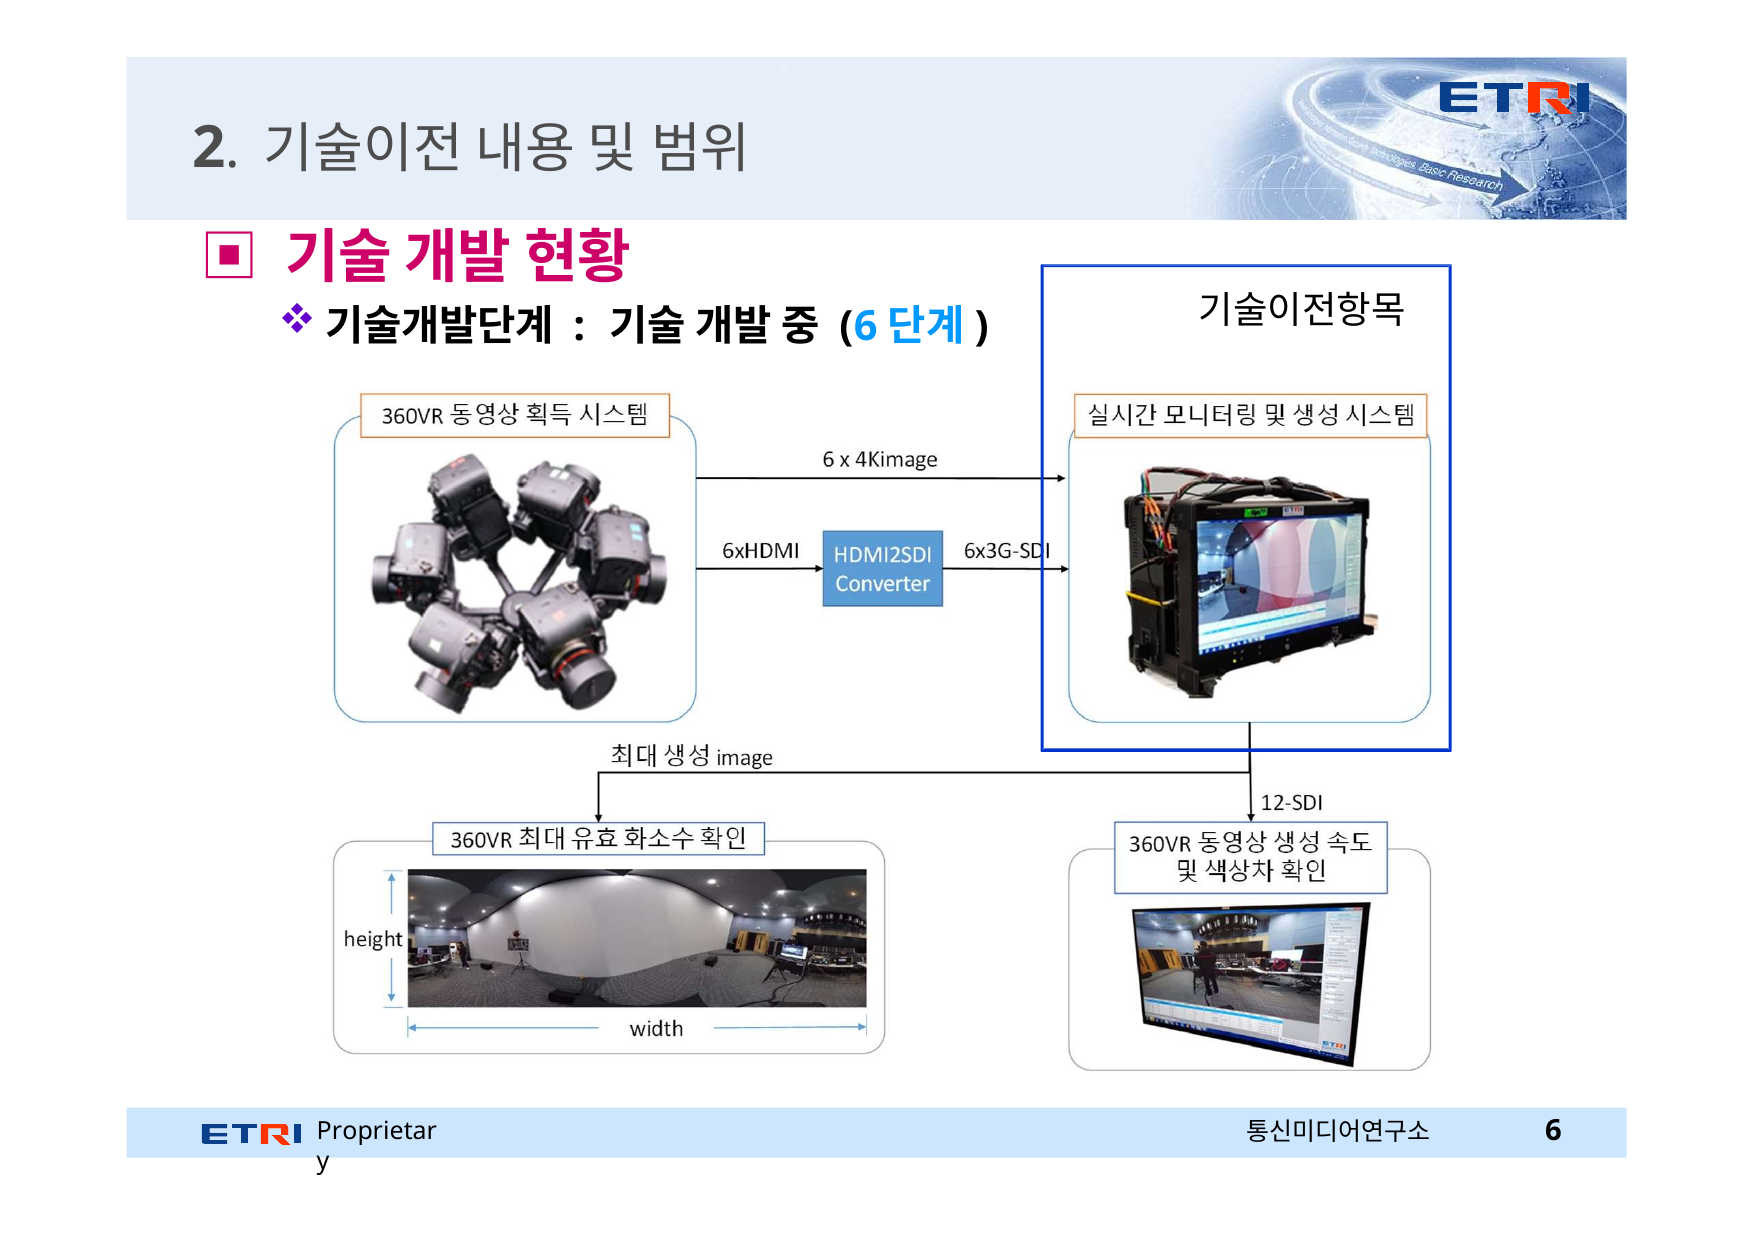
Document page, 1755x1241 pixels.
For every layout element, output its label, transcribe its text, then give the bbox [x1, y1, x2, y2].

picture [201, 1124, 228, 1144]
text_box [327, 387, 1442, 1075]
picture [260, 1124, 291, 1145]
text_box [1040, 264, 1452, 752]
footer Proprietary [314, 1110, 444, 1241]
slide_number 통신미디어연구소 [1244, 1117, 1449, 1241]
slide_number 2 [1540, 1117, 1566, 1241]
text_box 기술이전항목 [1196, 284, 1427, 332]
title 2. 기술이전 내용 및 범위 [189, 111, 804, 319]
picture [126, 57, 1627, 220]
text_box ▣ 기술 개발 현황 기술개발단계 : 기술 개발 중 (6단계) [198, 203, 996, 349]
